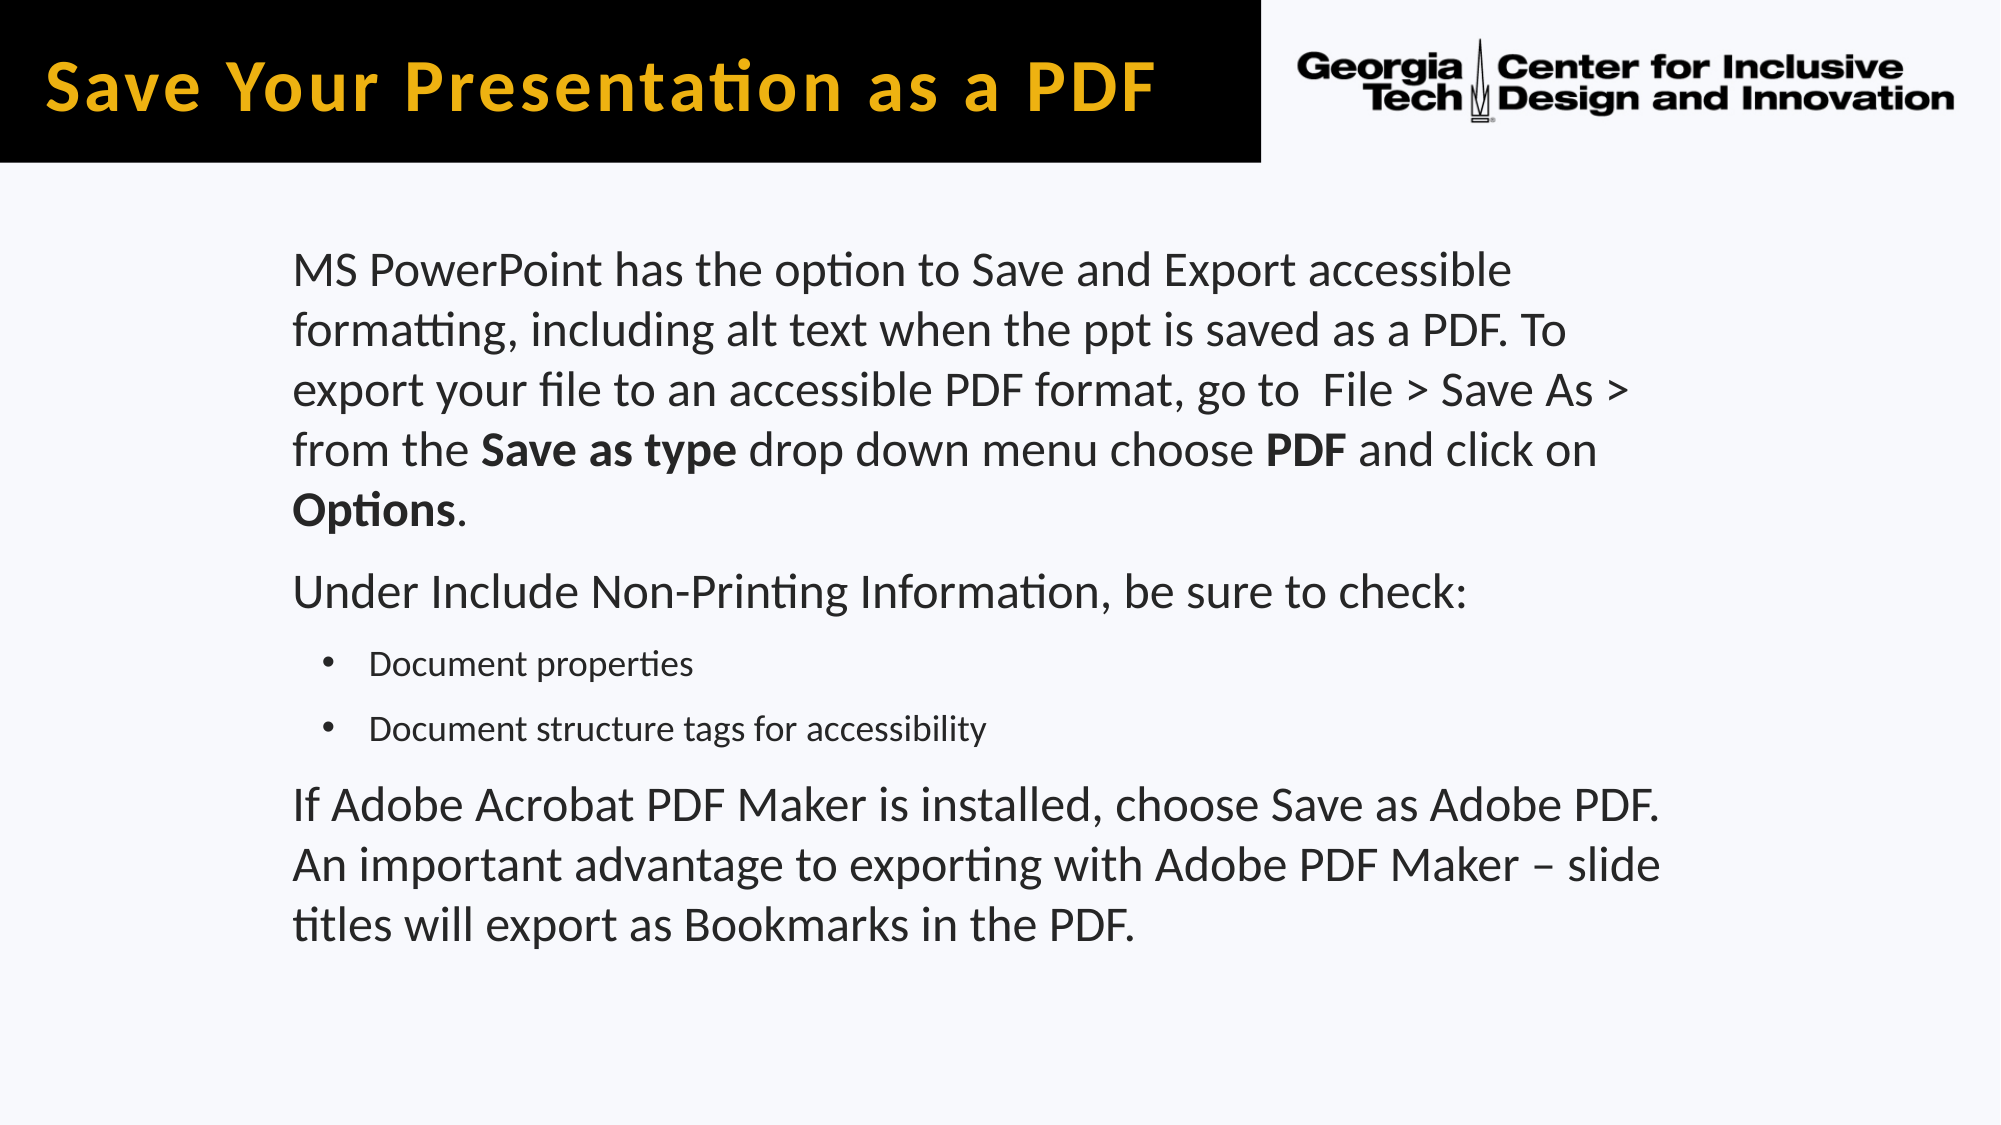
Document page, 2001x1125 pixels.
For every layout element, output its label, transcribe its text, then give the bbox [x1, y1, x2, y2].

list MS PowerPoint has the option to Save and Export accessible formatting, including alt text when the ppt is saved as a PDF. To export your file to an accessible PDF format, go to File > Save As > from the Save as type drop down menu choose PDF and click on Options. Under Include Non-Printing Information, be sure to check: Document properties Document structure tags for accessibility If Adobe Acrobat PDF Maker is installed, choose Save as Adobe PDF. An important advantage to exporting with Adobe PDF Maker – slide titles will export as Bookmarks in the PDF. [247, 228, 1716, 1021]
picture [0, 0, 2001, 1125]
title Save Your Presentation as a PDF [0, 0, 1262, 163]
